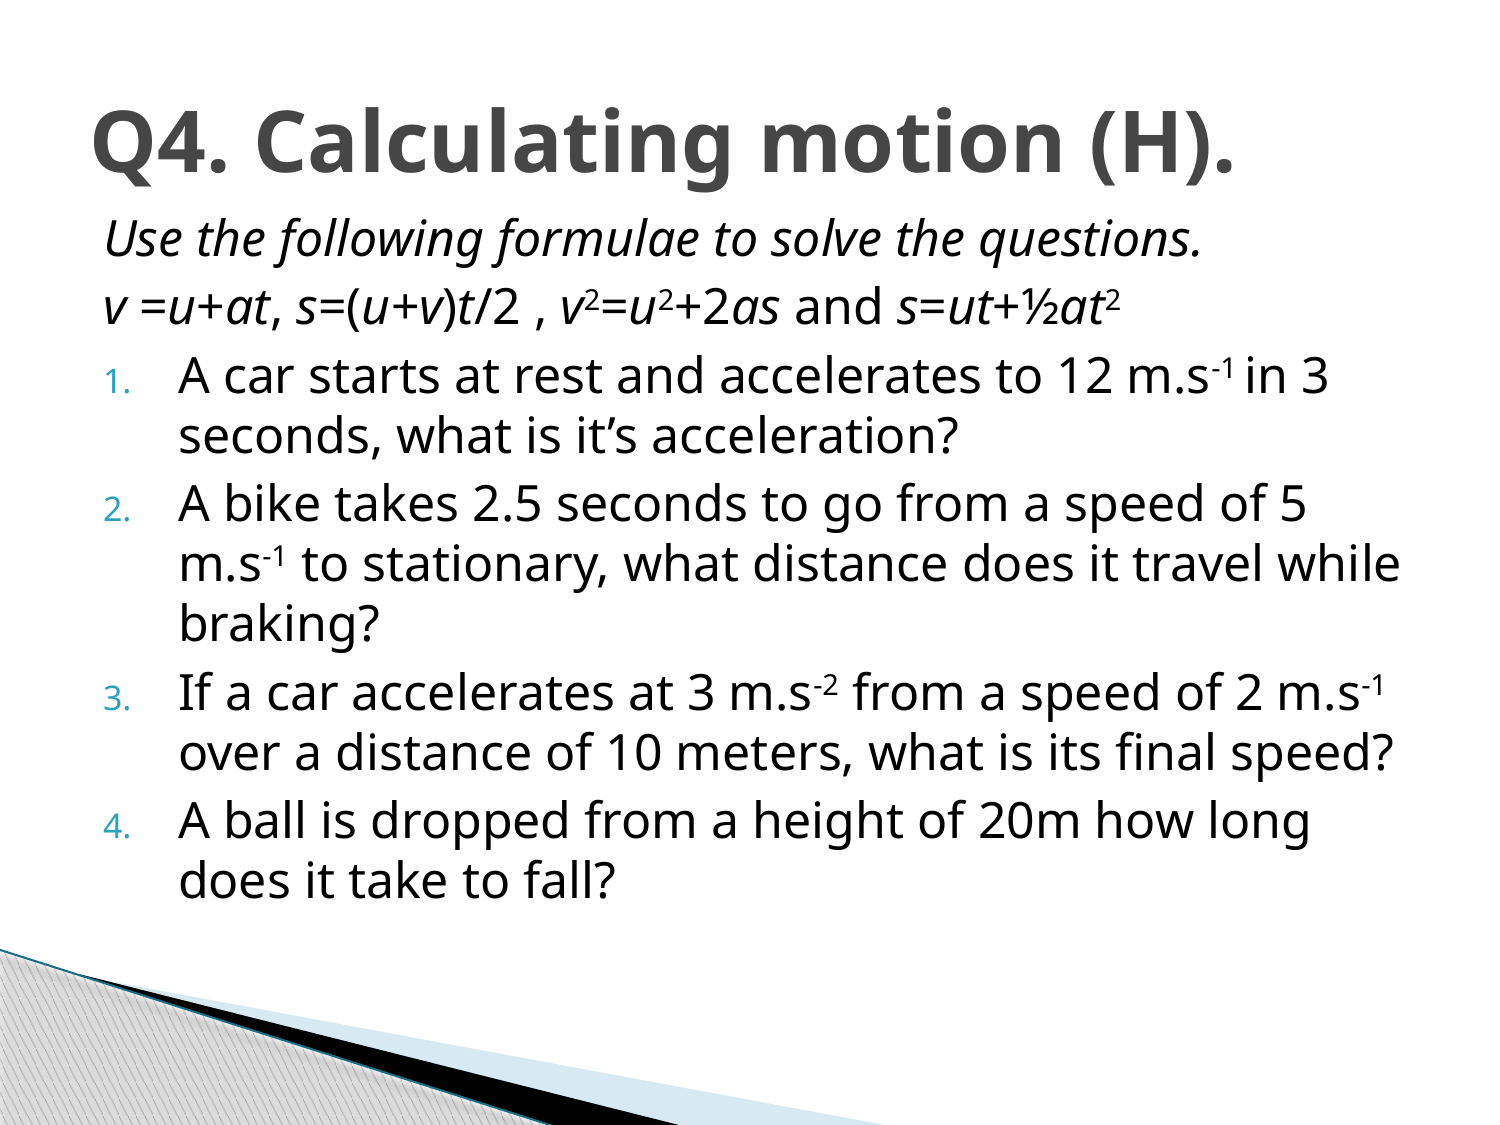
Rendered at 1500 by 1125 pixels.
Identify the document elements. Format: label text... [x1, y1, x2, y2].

list Use the following formulae to solve the questions. v =u+at, s=(u+v)t/2 , v2=u2+2as and s=ut+½at2 A car starts at rest and accelerates to 12 m.s-1 in 3 seconds, what is it’s acceleration? A bike takes 2.5 seconds to go from a speed of 5 m.s-1 to stationary, what distance does it travel while braking? If a car accelerates at 3 m.s-2 from a speed of 2 m.s-1 over a distance of 10 meters, what is its final speed? A ball is dropped from a height of 20m how long does it take to fall? [70, 199, 1421, 1032]
title Q4. Calculating motion (H). [75, 45, 1425, 233]
